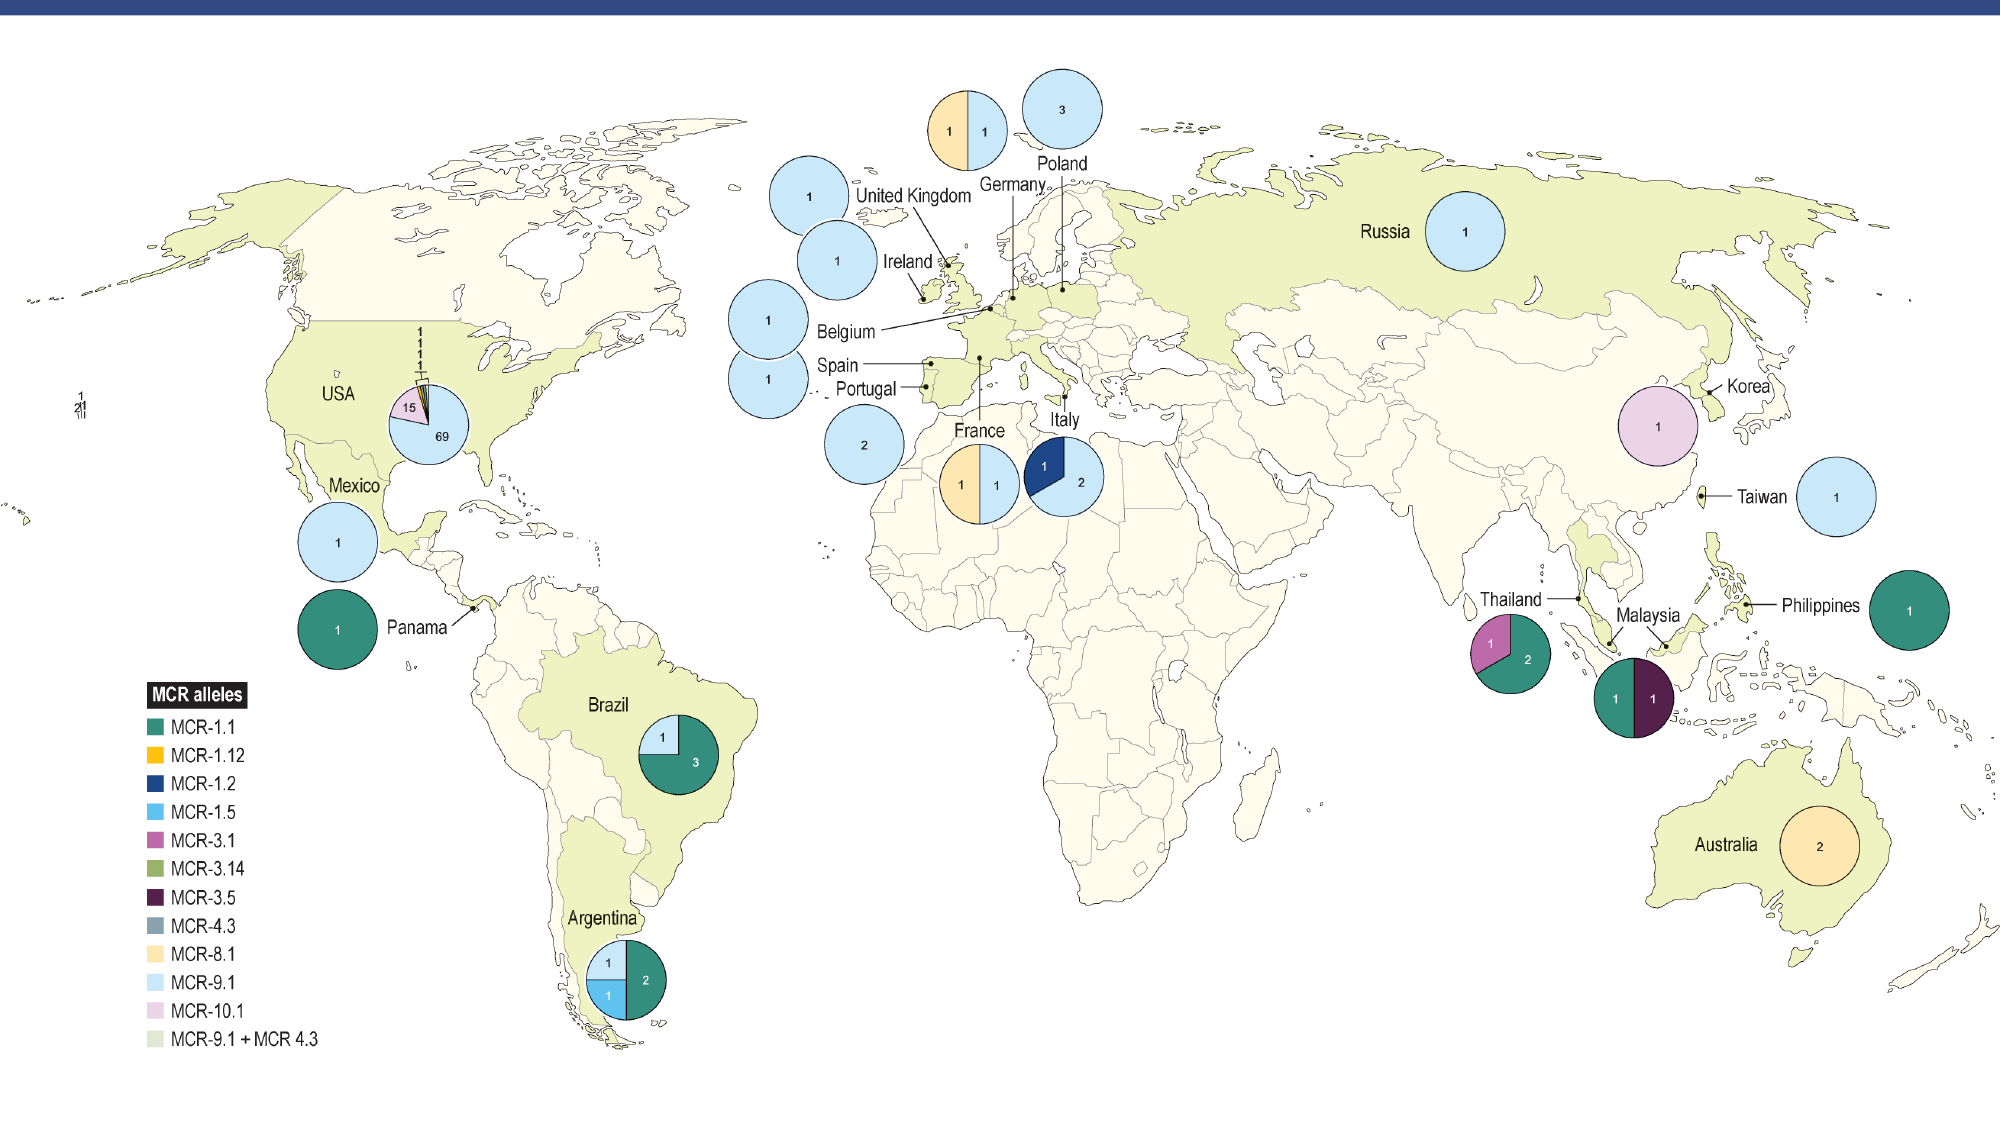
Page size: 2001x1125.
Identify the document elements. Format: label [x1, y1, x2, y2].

picture [0, 66, 2000, 1052]
